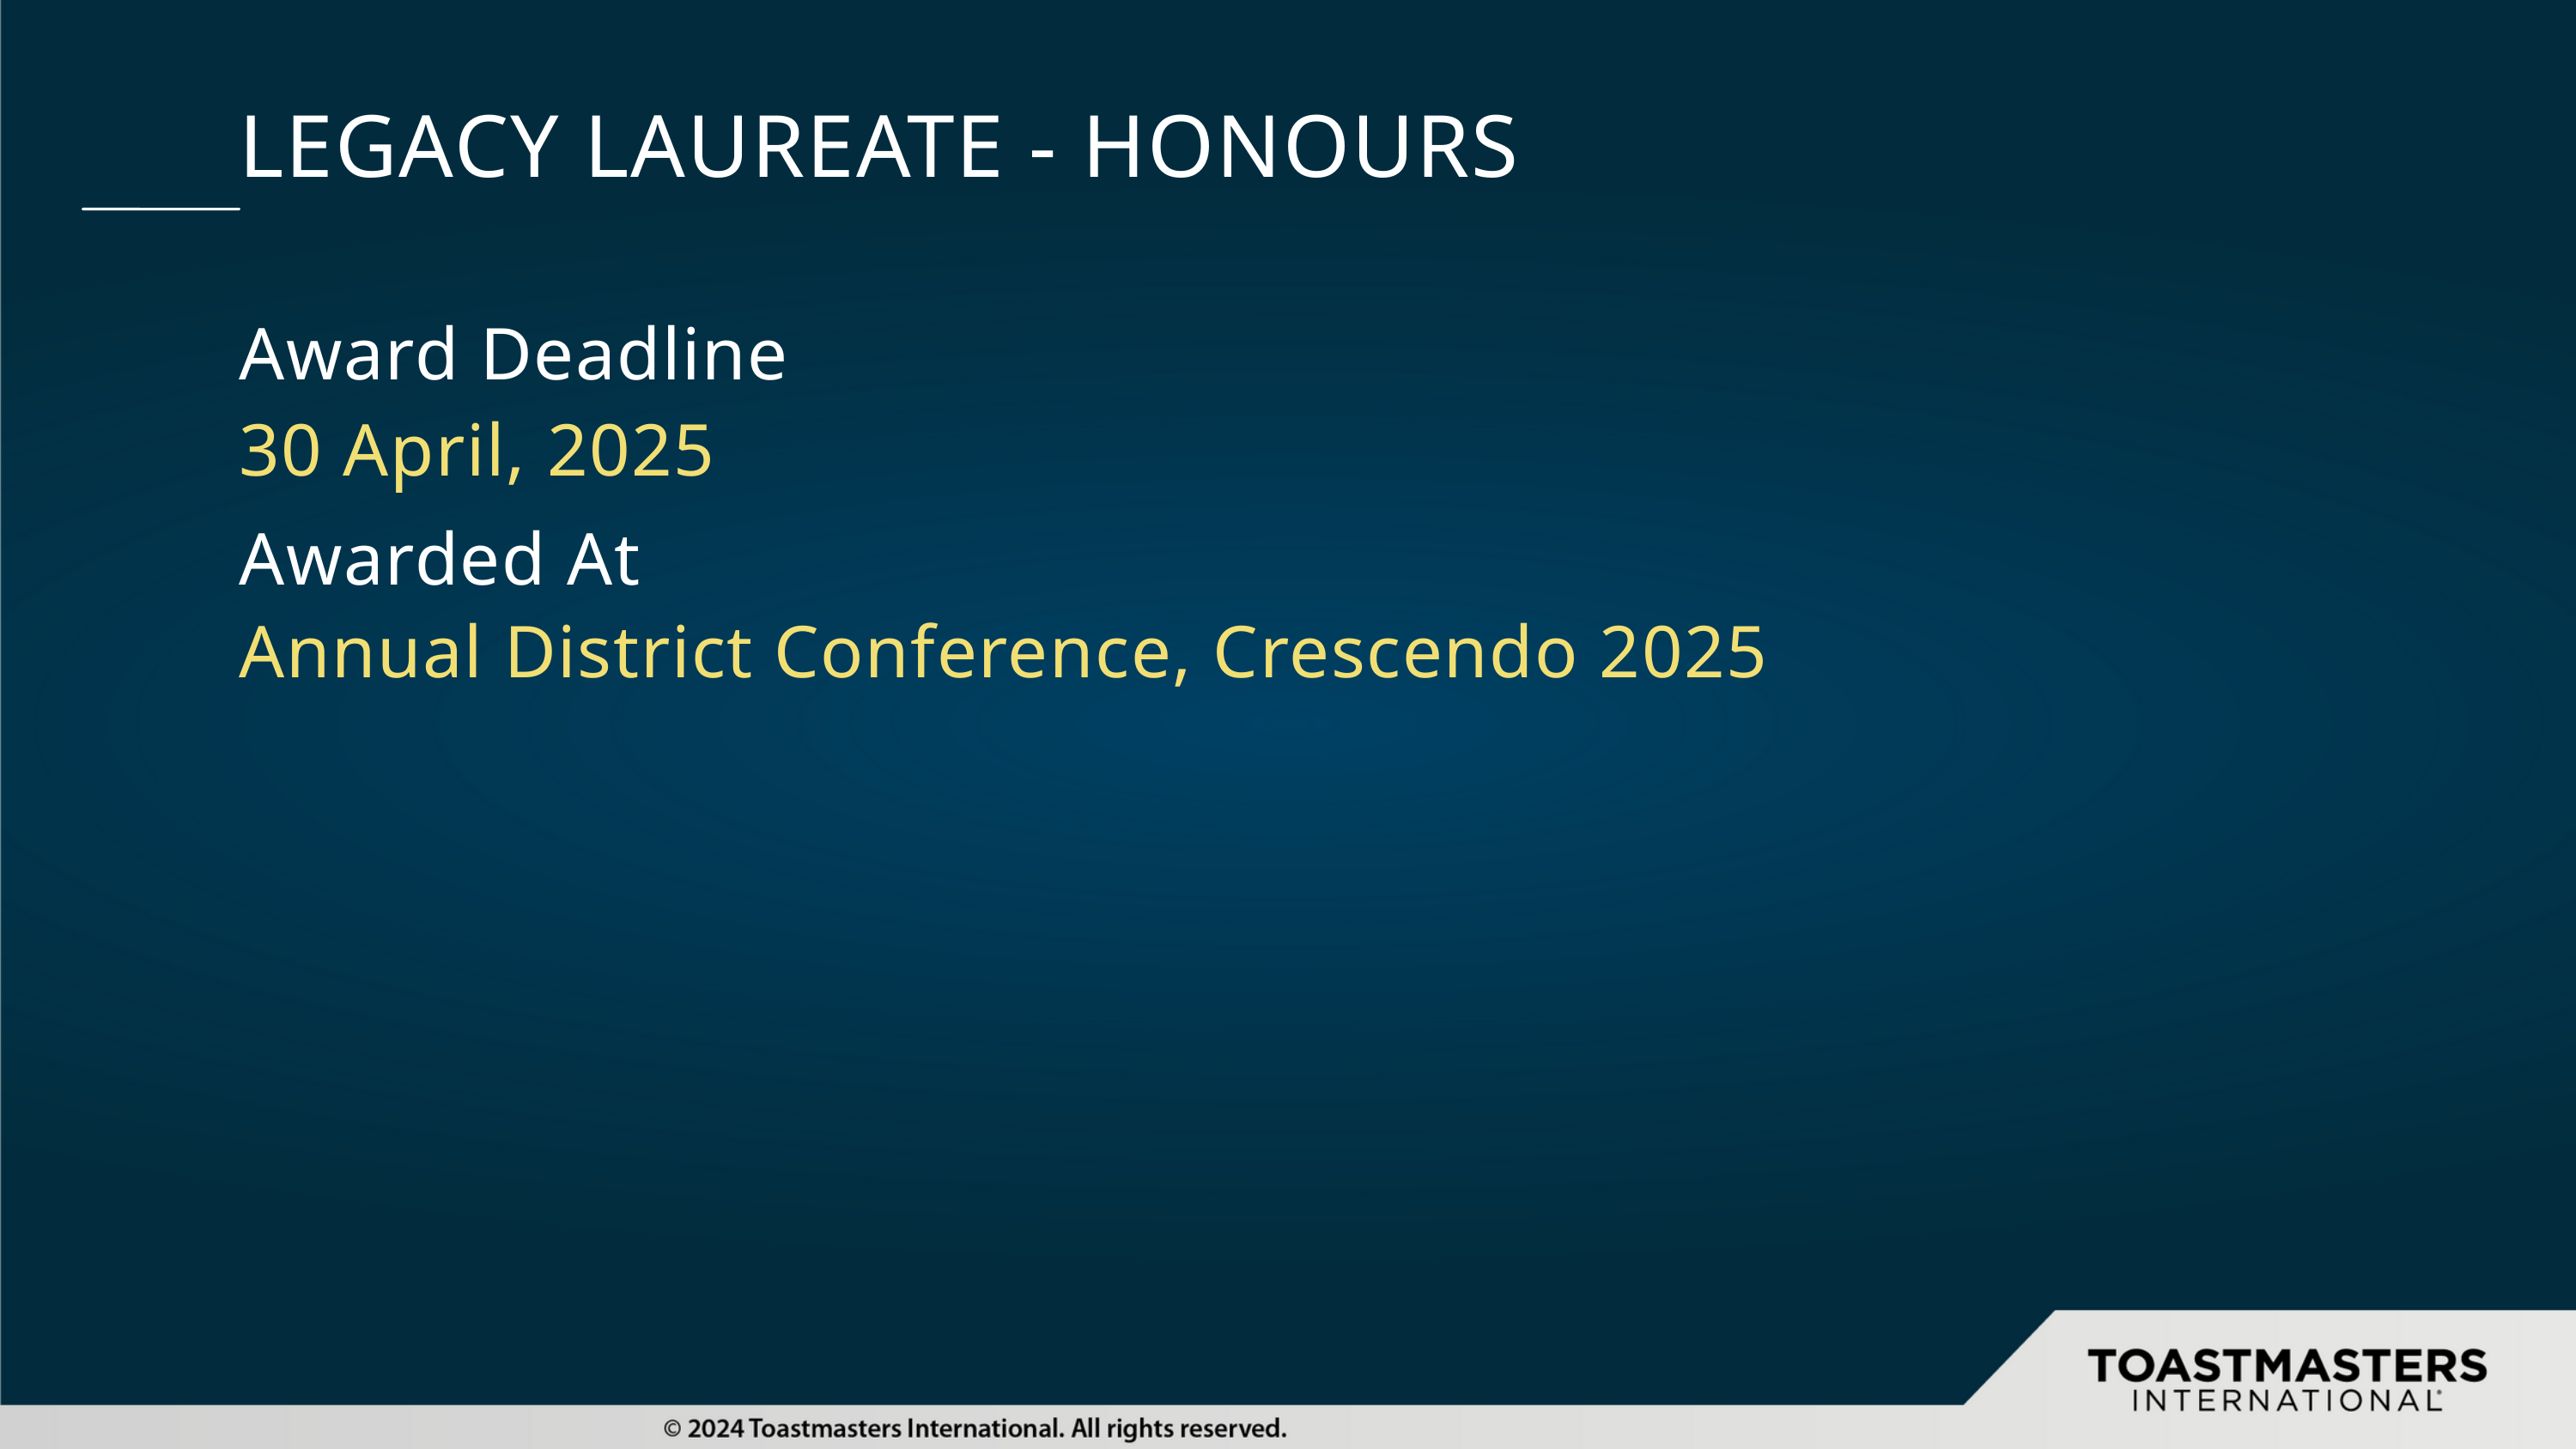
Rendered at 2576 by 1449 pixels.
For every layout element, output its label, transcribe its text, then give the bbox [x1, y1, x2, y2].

text_box Award Deadline [239, 308, 2221, 390]
text_box Awarded At [239, 512, 2221, 592]
text_box [0, 0, 2576, 1449]
text_box LEGACY LAUREATE - HONOURS [239, 91, 2221, 195]
text_box 30 April, 2025 [239, 390, 2221, 491]
text_box Annual District Conference, Crescendo 2025 [239, 592, 2221, 693]
